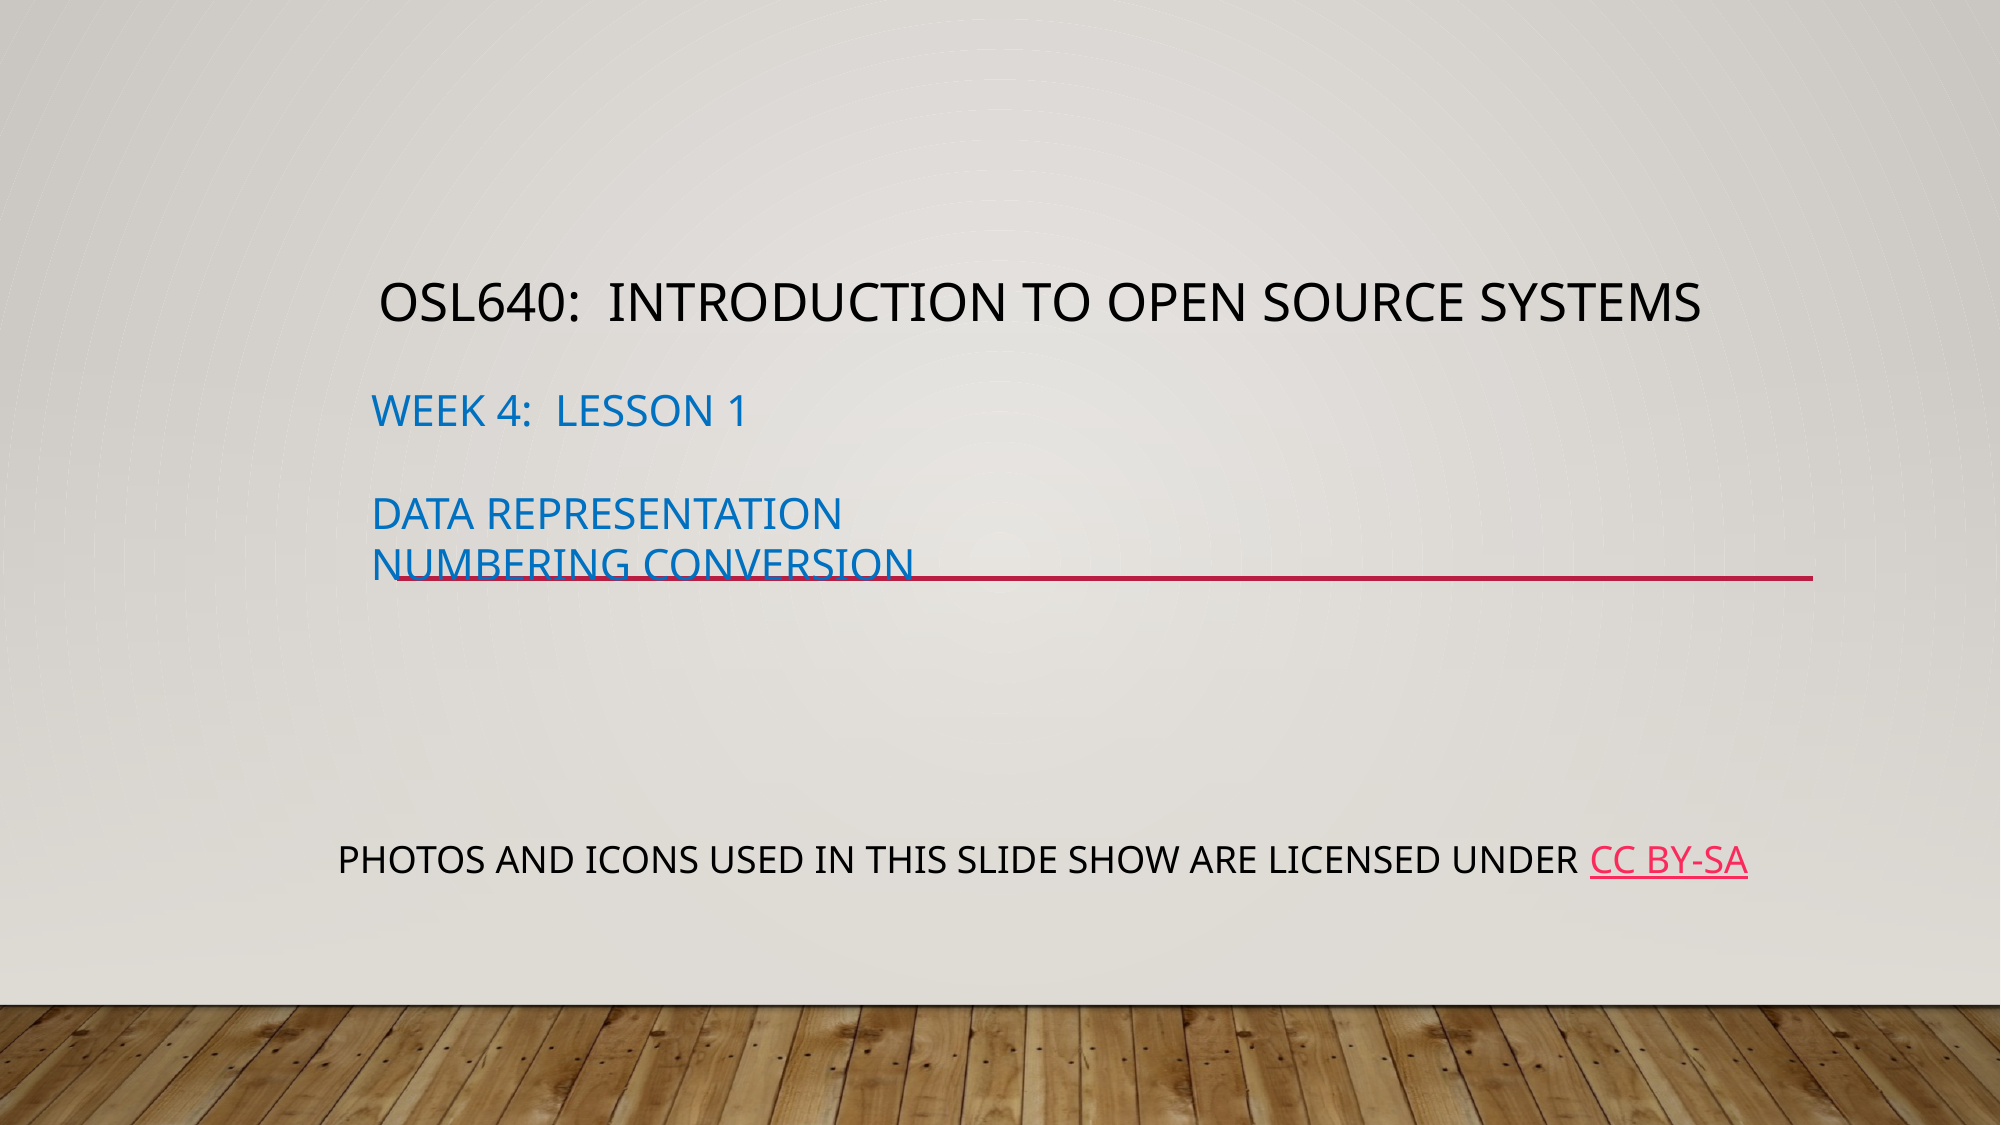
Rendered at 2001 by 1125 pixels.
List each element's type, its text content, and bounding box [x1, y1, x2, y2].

title OSL640: INTRODUCTION TO OPEN SOURCE SYSTEMS Week 4: Lesson 1 data representation numbering conversion [322, 131, 1814, 759]
subtitle Photos and icons used in this slide show are licensed under CC BY-SA [322, 810, 1814, 971]
picture [0, 1005, 2000, 1125]
